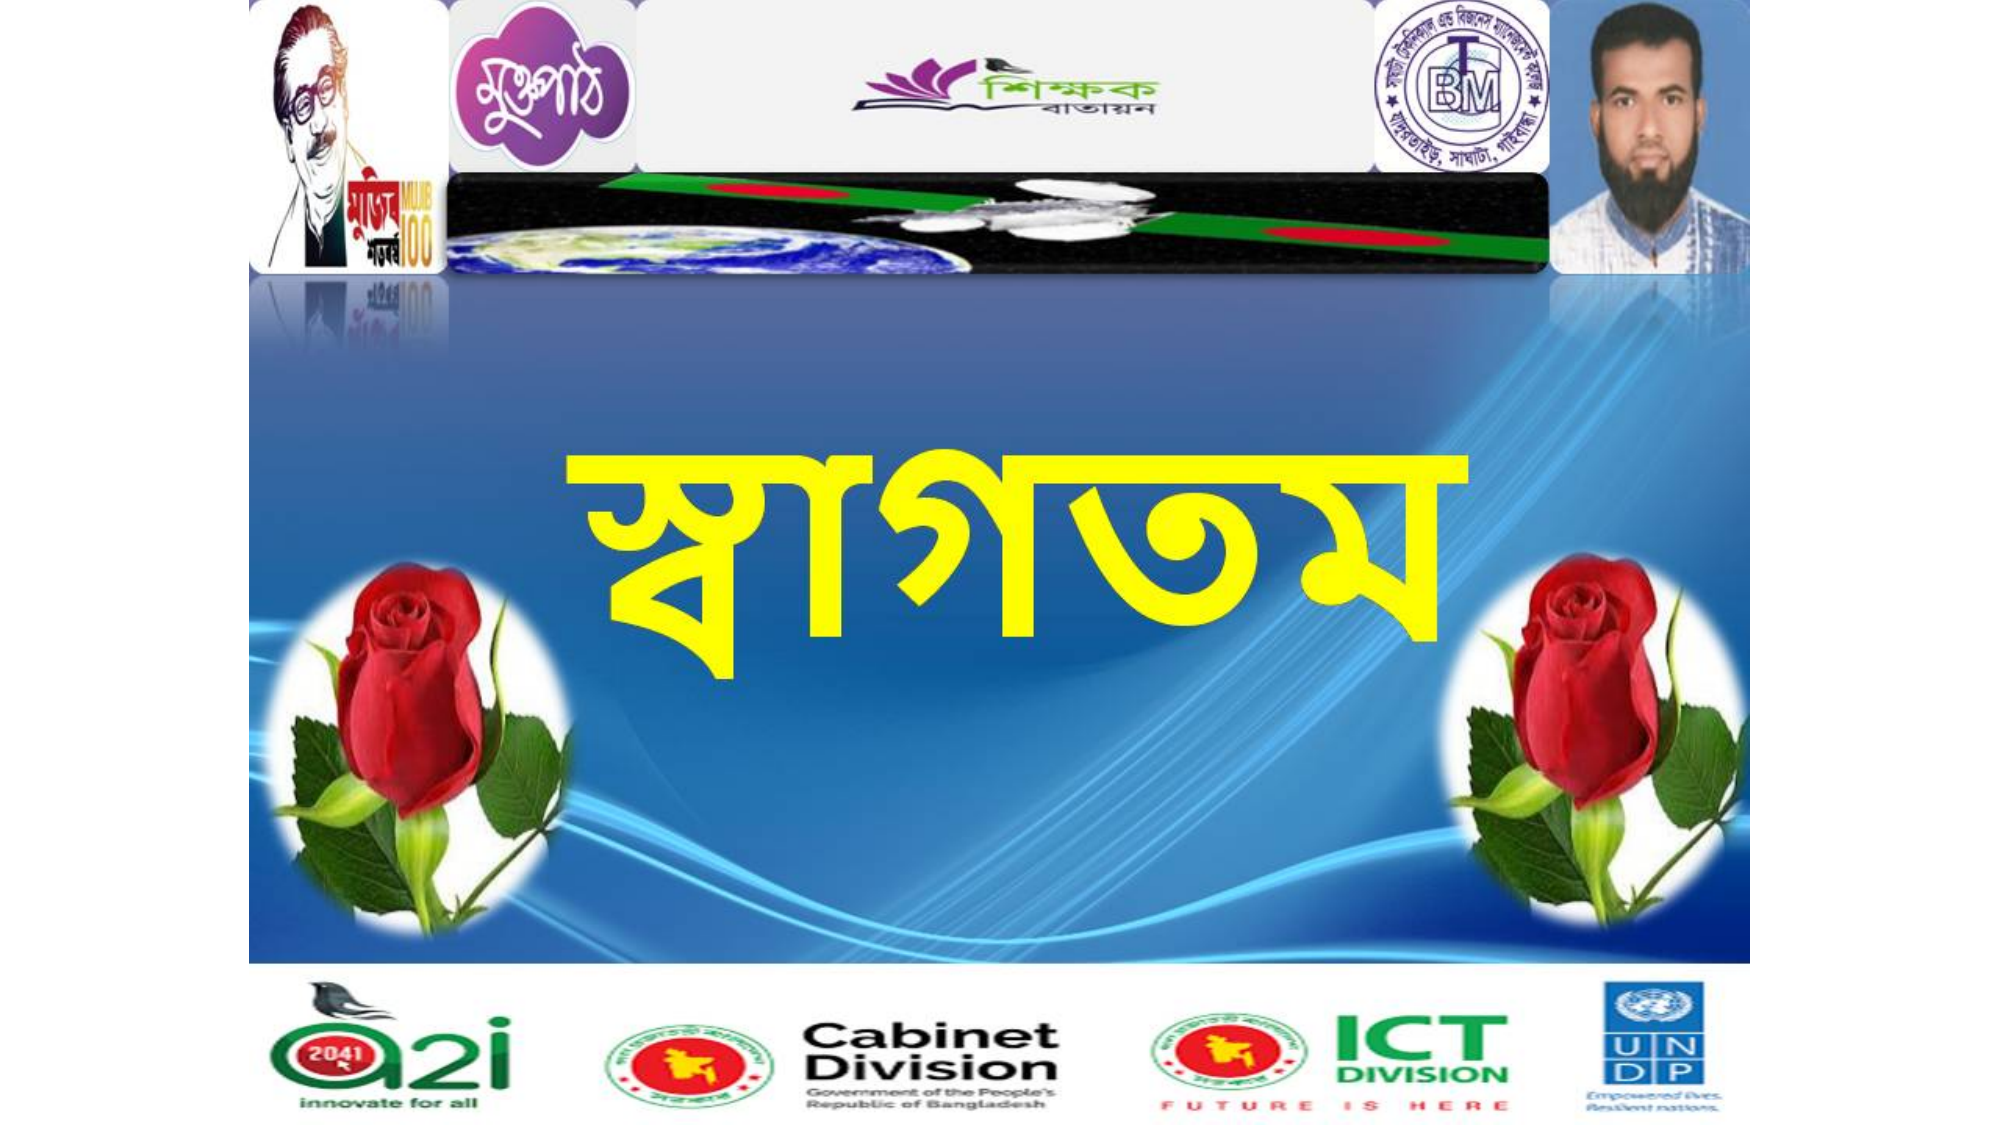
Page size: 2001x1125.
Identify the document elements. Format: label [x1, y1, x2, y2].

picture [249, 0, 1750, 1125]
